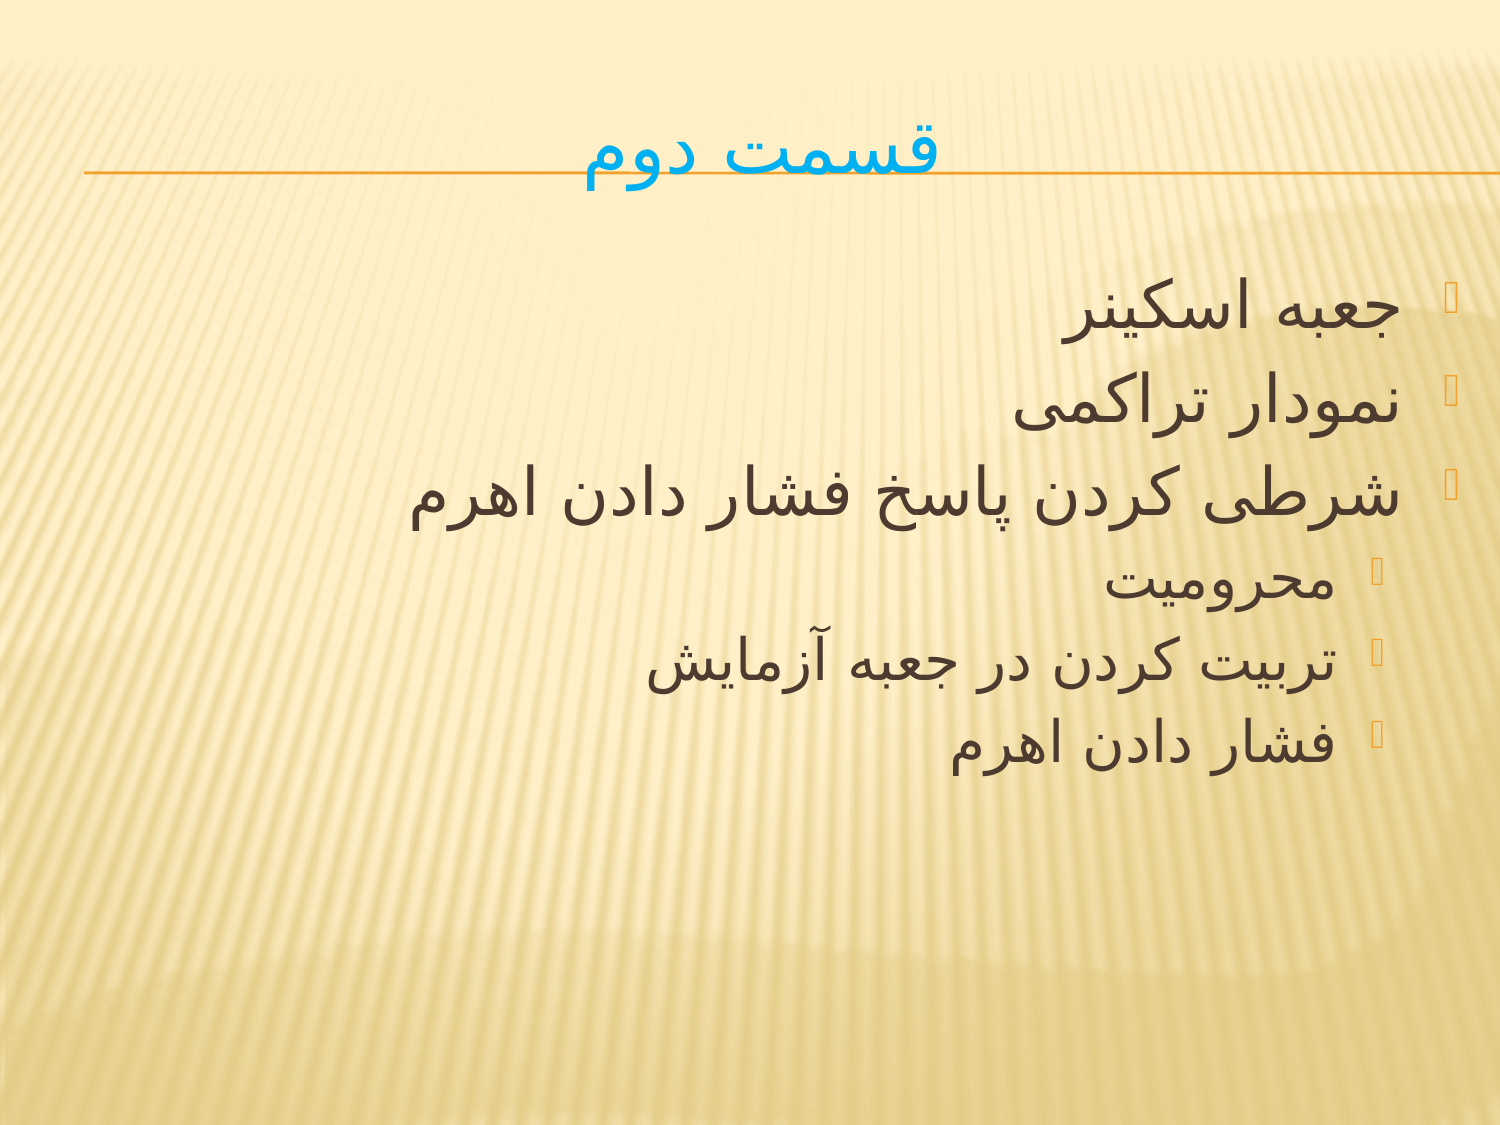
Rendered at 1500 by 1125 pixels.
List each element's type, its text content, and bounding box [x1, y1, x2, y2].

title قسمت دوم [50, 75, 1475, 213]
list جعبه اسکینر نمودار تراکمی شرطی کردن پاسخ فشار دادن اهرم محرومیت تربیت کردن در جعبه آزمایش فشار دادن اهرم [50, 254, 1475, 998]
